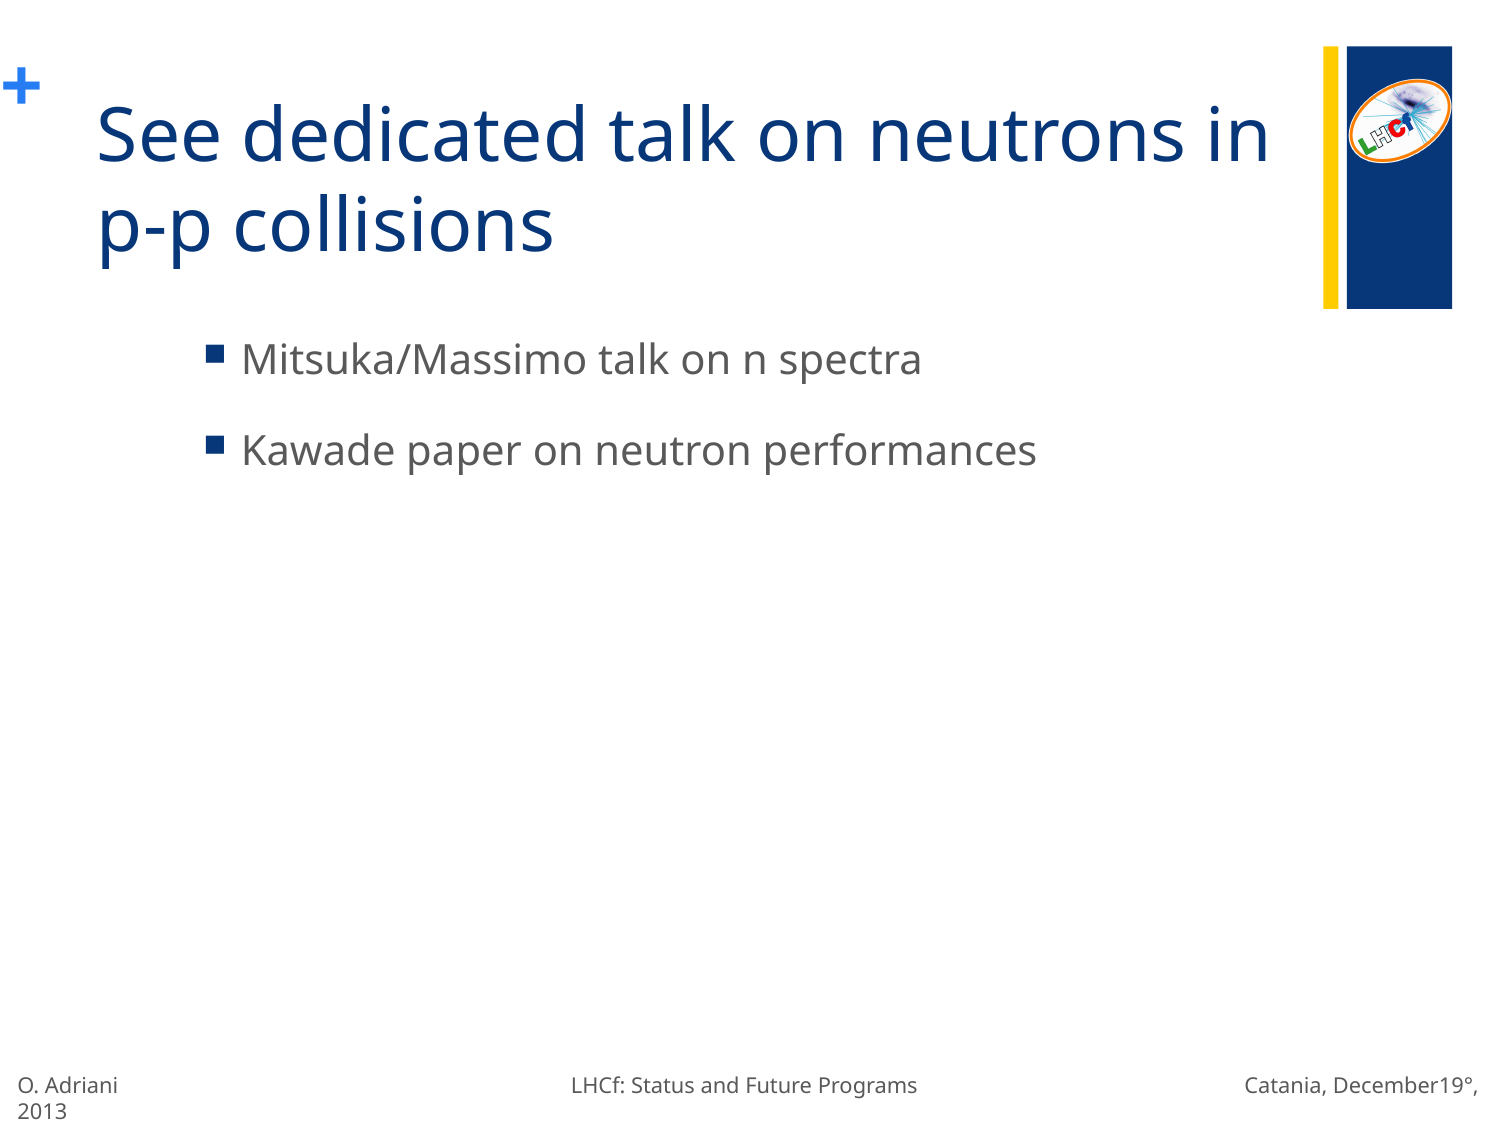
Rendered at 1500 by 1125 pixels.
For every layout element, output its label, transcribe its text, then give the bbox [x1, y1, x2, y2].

list Mitsuka/Massimo talk on n spectra Kawade paper on neutron performances [188, 324, 1322, 906]
picture [1331, 59, 1468, 184]
title See dedicated talk on neutrons in p-p collisions [81, 78, 1322, 262]
